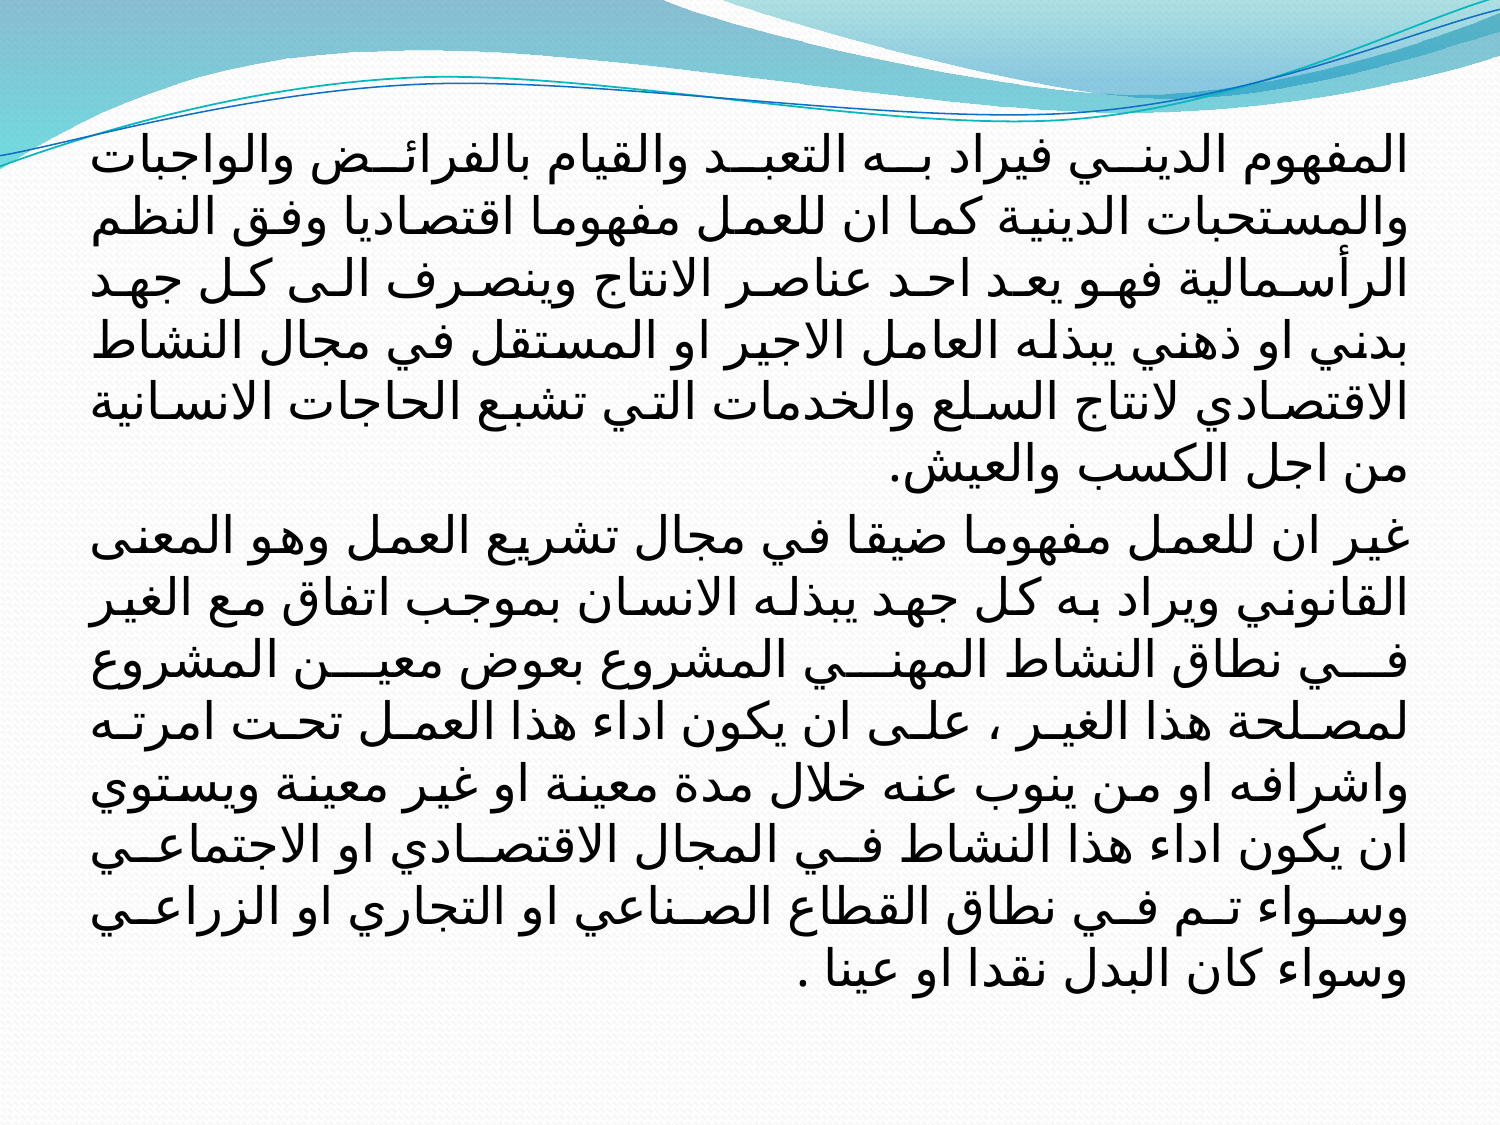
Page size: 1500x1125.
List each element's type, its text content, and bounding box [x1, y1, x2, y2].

list المفهوم الديني فيراد به التعبد والقيام بالفرائض والواجبات والمستحبات الدينية كما ان للعمل مفهوما اقتصاديا وفق النظم الرأسمالية فهو يعد احد عناصر الانتاج وينصرف الى كل جهد بدني او ذهني يبذله العامل الاجير او المستقل في مجال النشاط الاقتصادي لانتاج السلع والخدمات التي تشبع الحاجات الانسانية من اجل الكسب والعيش. غير ان للعمل مفهوما ضيقا في مجال تشريع العمل وهو المعنى القانوني ويراد به كل جهد يبذله الانسان بموجب اتفاق مع الغير في نطاق النشاط المهني المشروع بعوض معين المشروع لمصلحة هذا الغير ، على ان يكون اداء هذا العمل تحت امرته واشرافه او من ينوب عنه خلال مدة معينة او غير معينة ويستوي ان يكون اداء هذا النشاط في المجال الاقتصادي او الاجتماعي وسواء تم في نطاق القطاع الصناعي او التجاري او الزراعي وسواء كان البدل نقدا او عينا . [75, 113, 1425, 1005]
